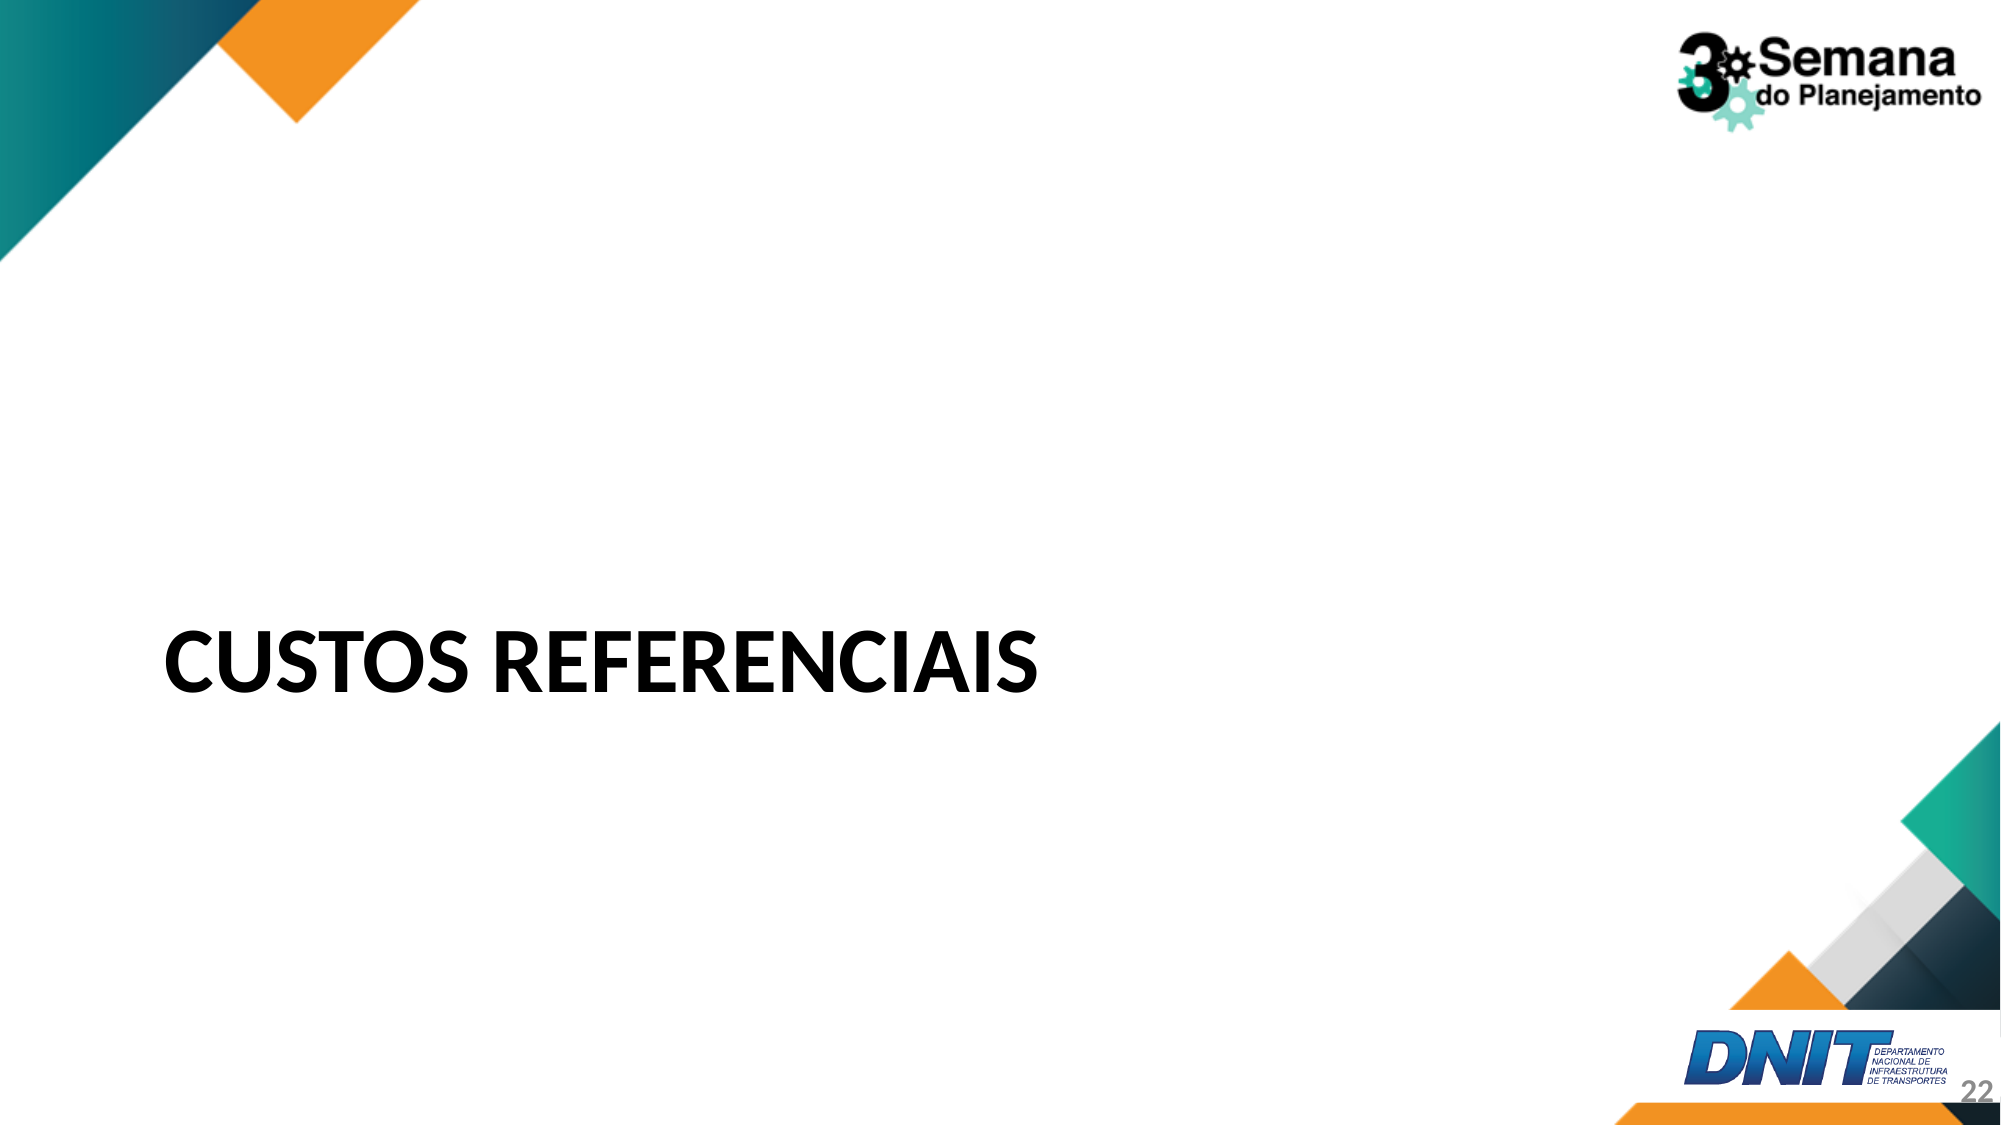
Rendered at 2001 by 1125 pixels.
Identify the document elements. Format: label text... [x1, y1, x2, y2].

picture [0, 0, 2001, 1125]
text_box CUSTOS REFERENCIAIS [0, 591, 1193, 719]
text_box 22 [1933, 1058, 2000, 1119]
